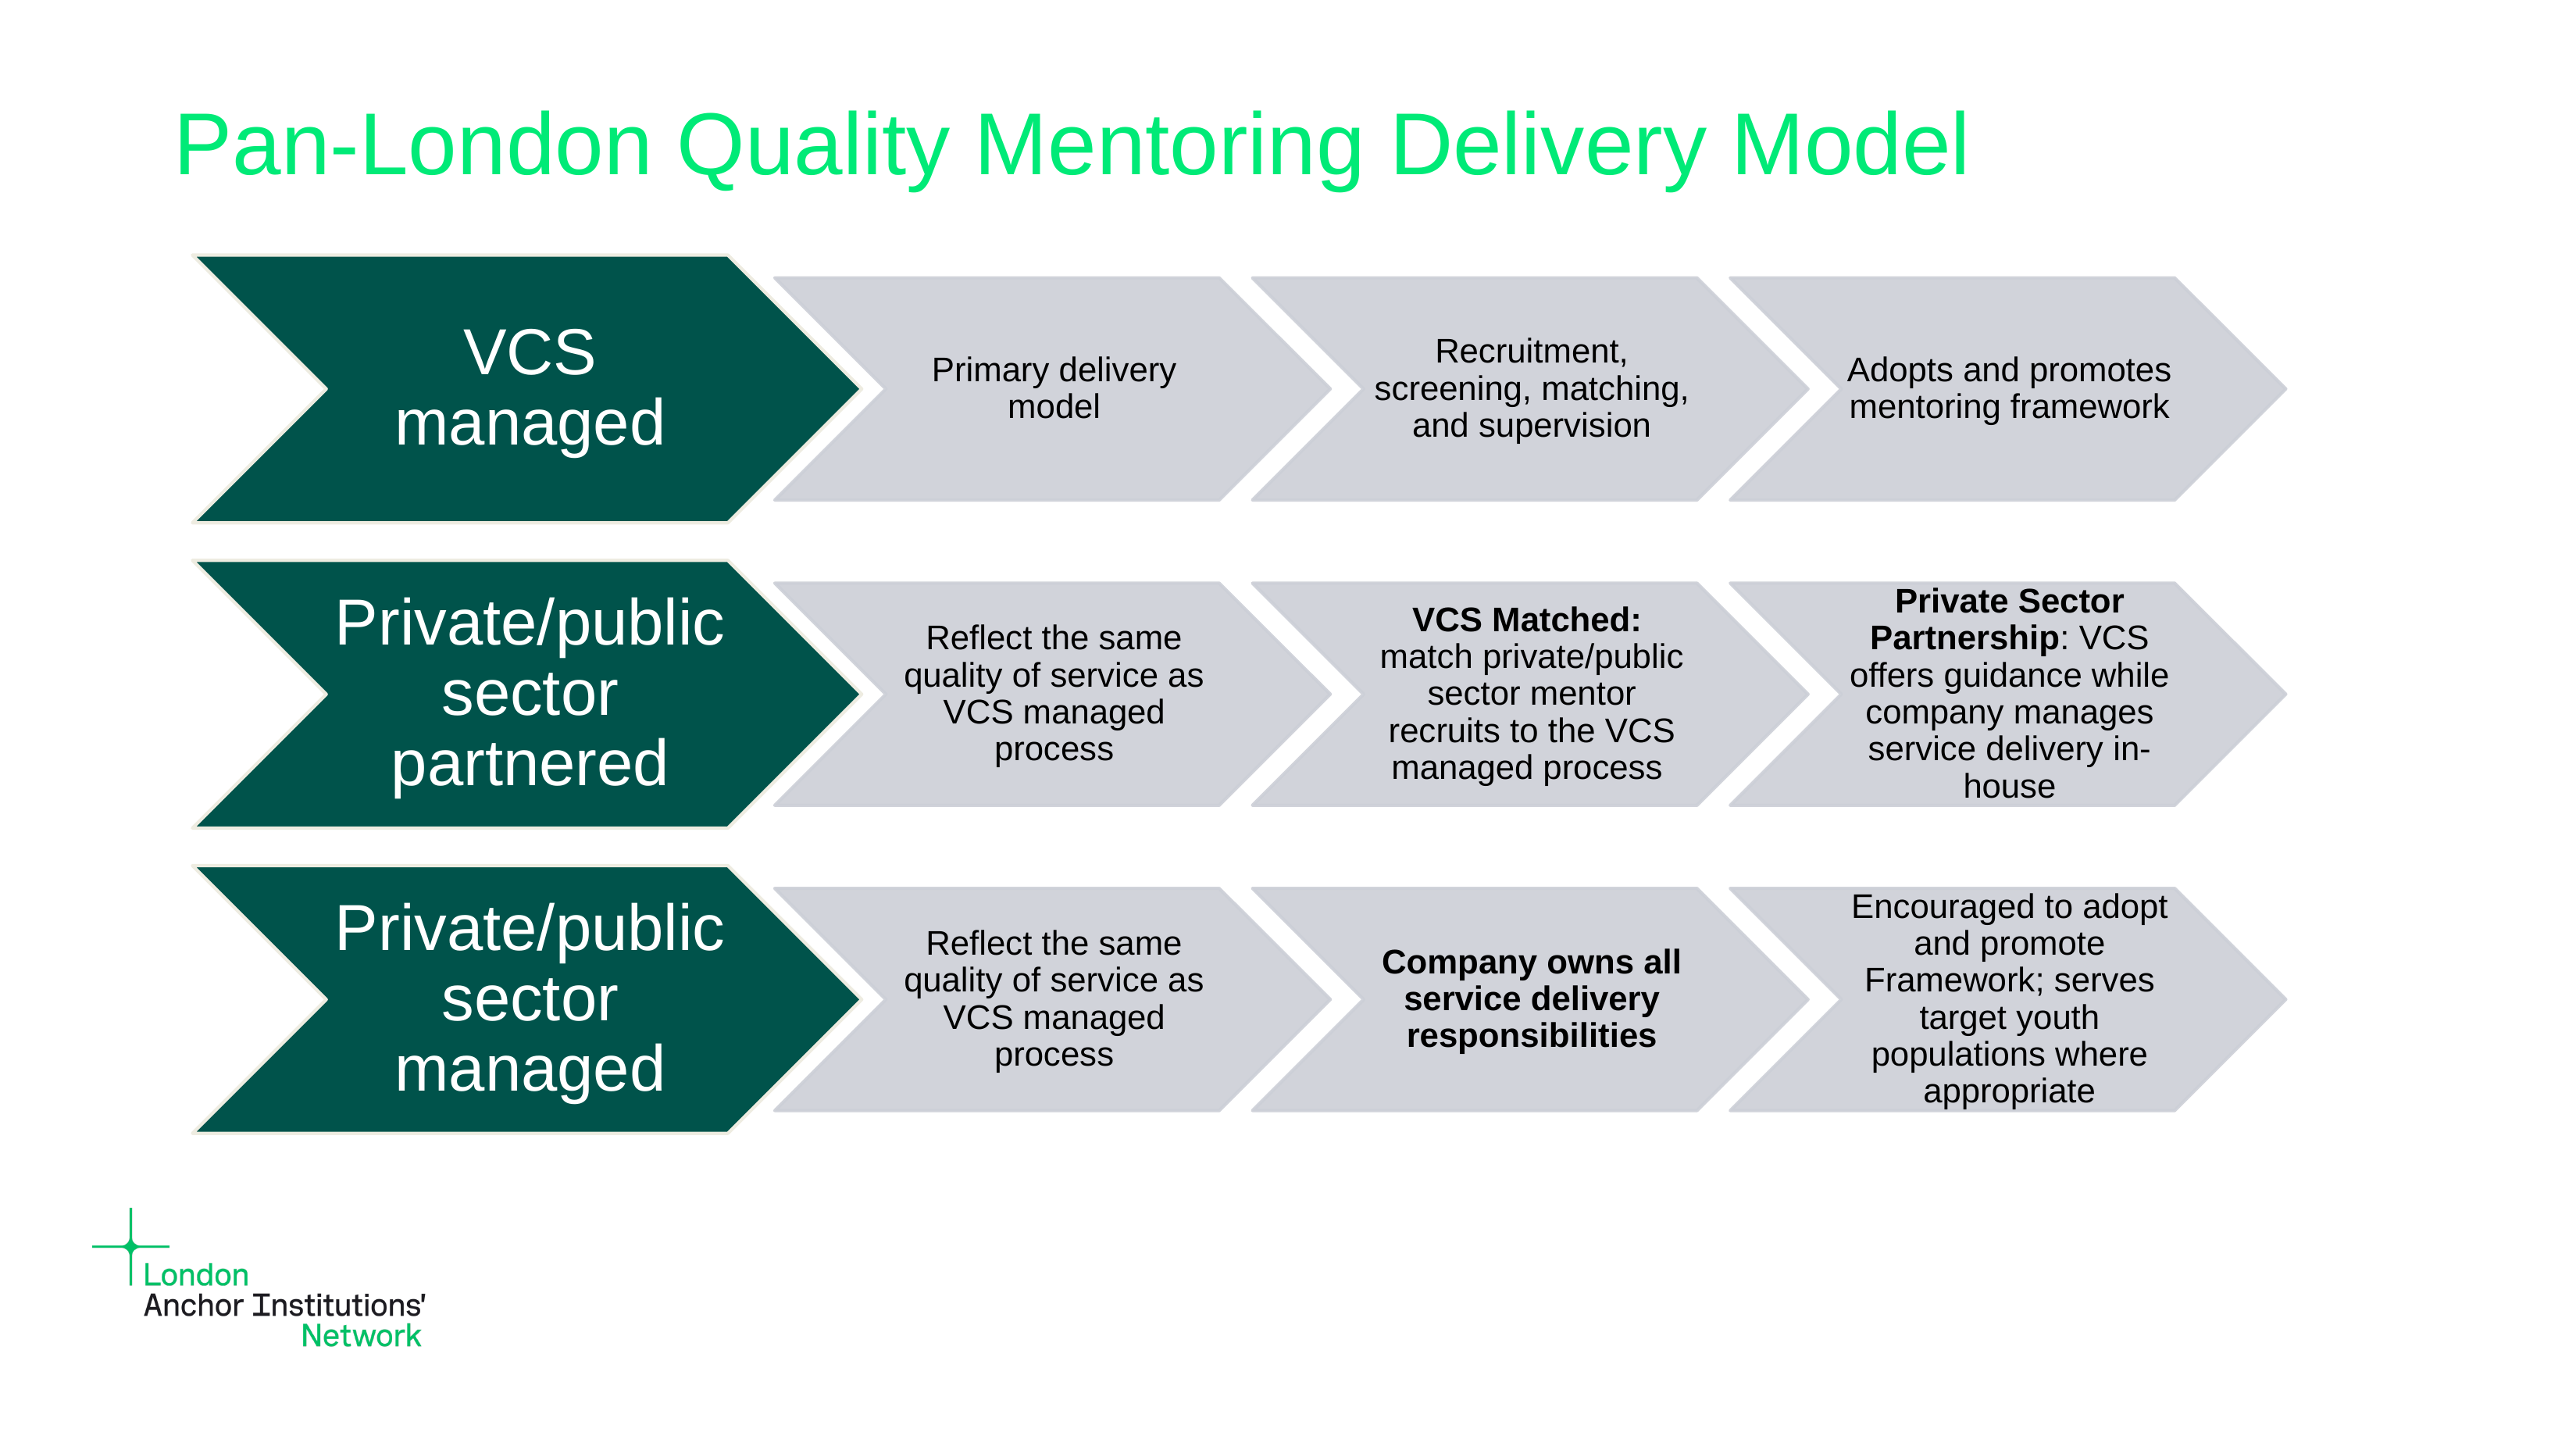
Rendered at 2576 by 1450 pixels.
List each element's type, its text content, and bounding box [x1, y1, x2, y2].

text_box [174, 254, 2304, 1134]
title Pan-London Quality Mentoring Delivery Model [173, 87, 2517, 194]
picture [75, 1191, 442, 1363]
